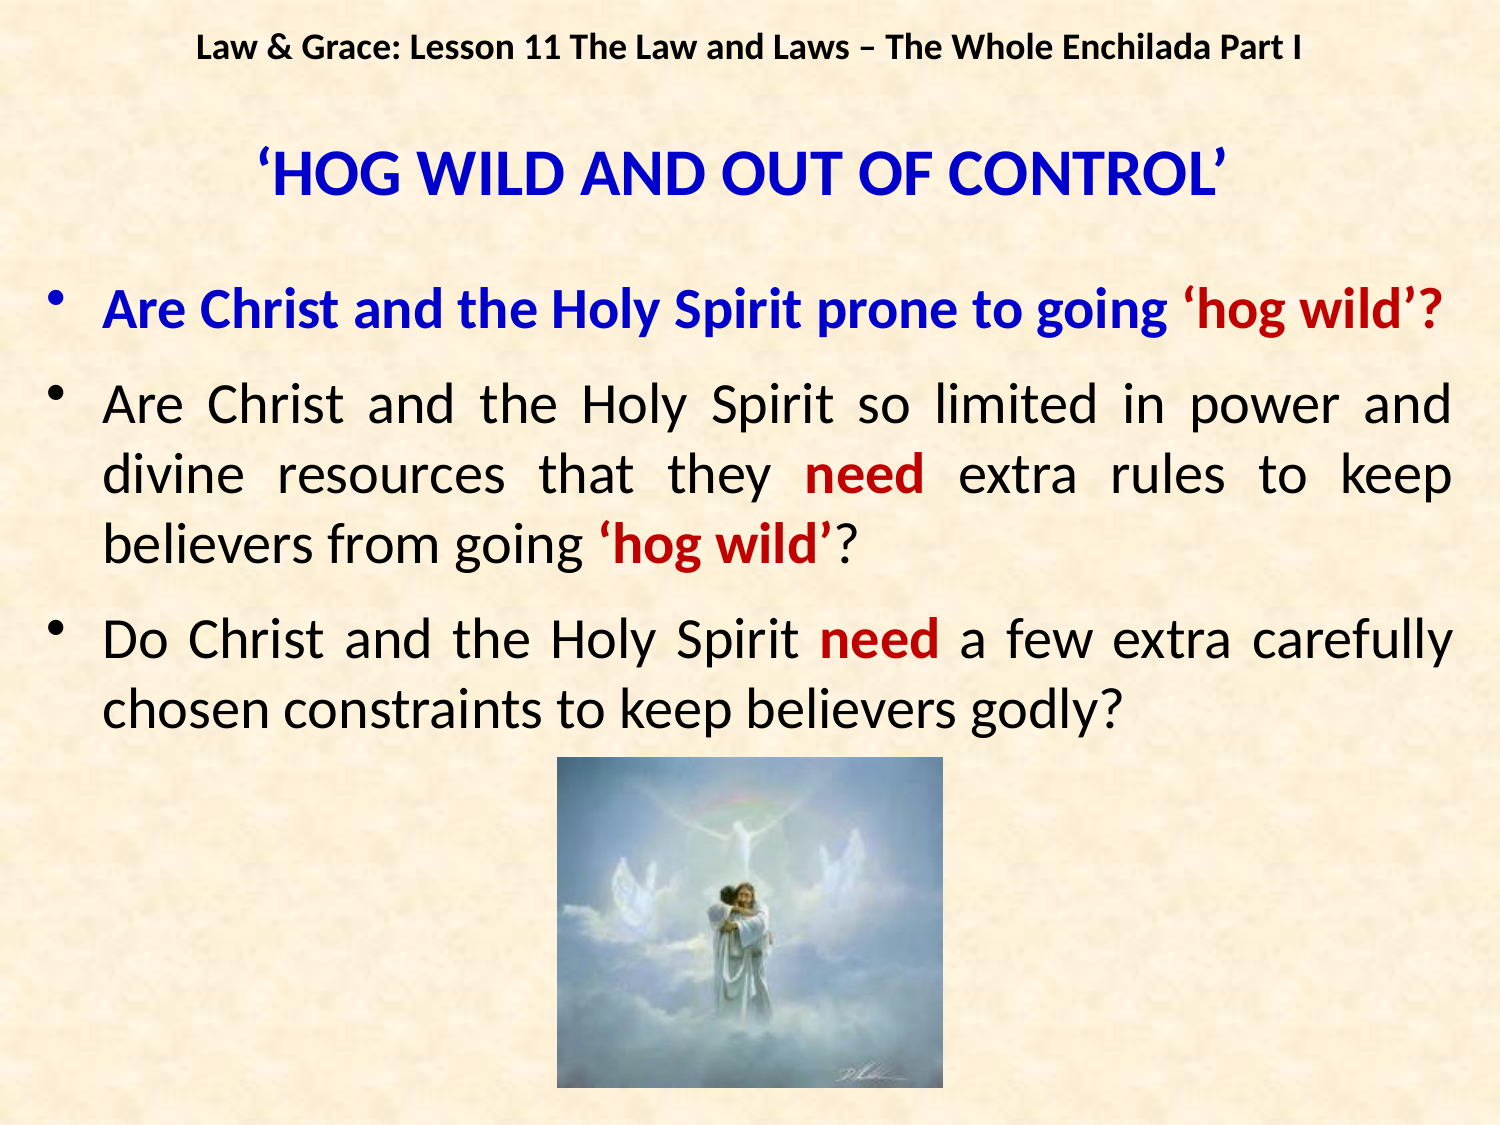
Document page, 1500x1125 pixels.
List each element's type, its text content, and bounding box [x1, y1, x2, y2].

text_box Law & Grace: Lesson 11 The Law and Laws – The Whole Enchilada Part I [174, 14, 1325, 75]
title ‘HOG WILD AND OUT OF CONTROL’ [237, 112, 1263, 225]
picture [0, 0, 1500, 1125]
list Are Christ and the Holy Spirit prone to going ‘hog wild’? Are Christ and the Holy Spirit so limited in power and divine resources that they need extra rules to keep believers from going ‘hog wild’? Do Christ and the Holy Spirit need a few extra carefully chosen constraints to keep believers godly? [31, 262, 1469, 775]
